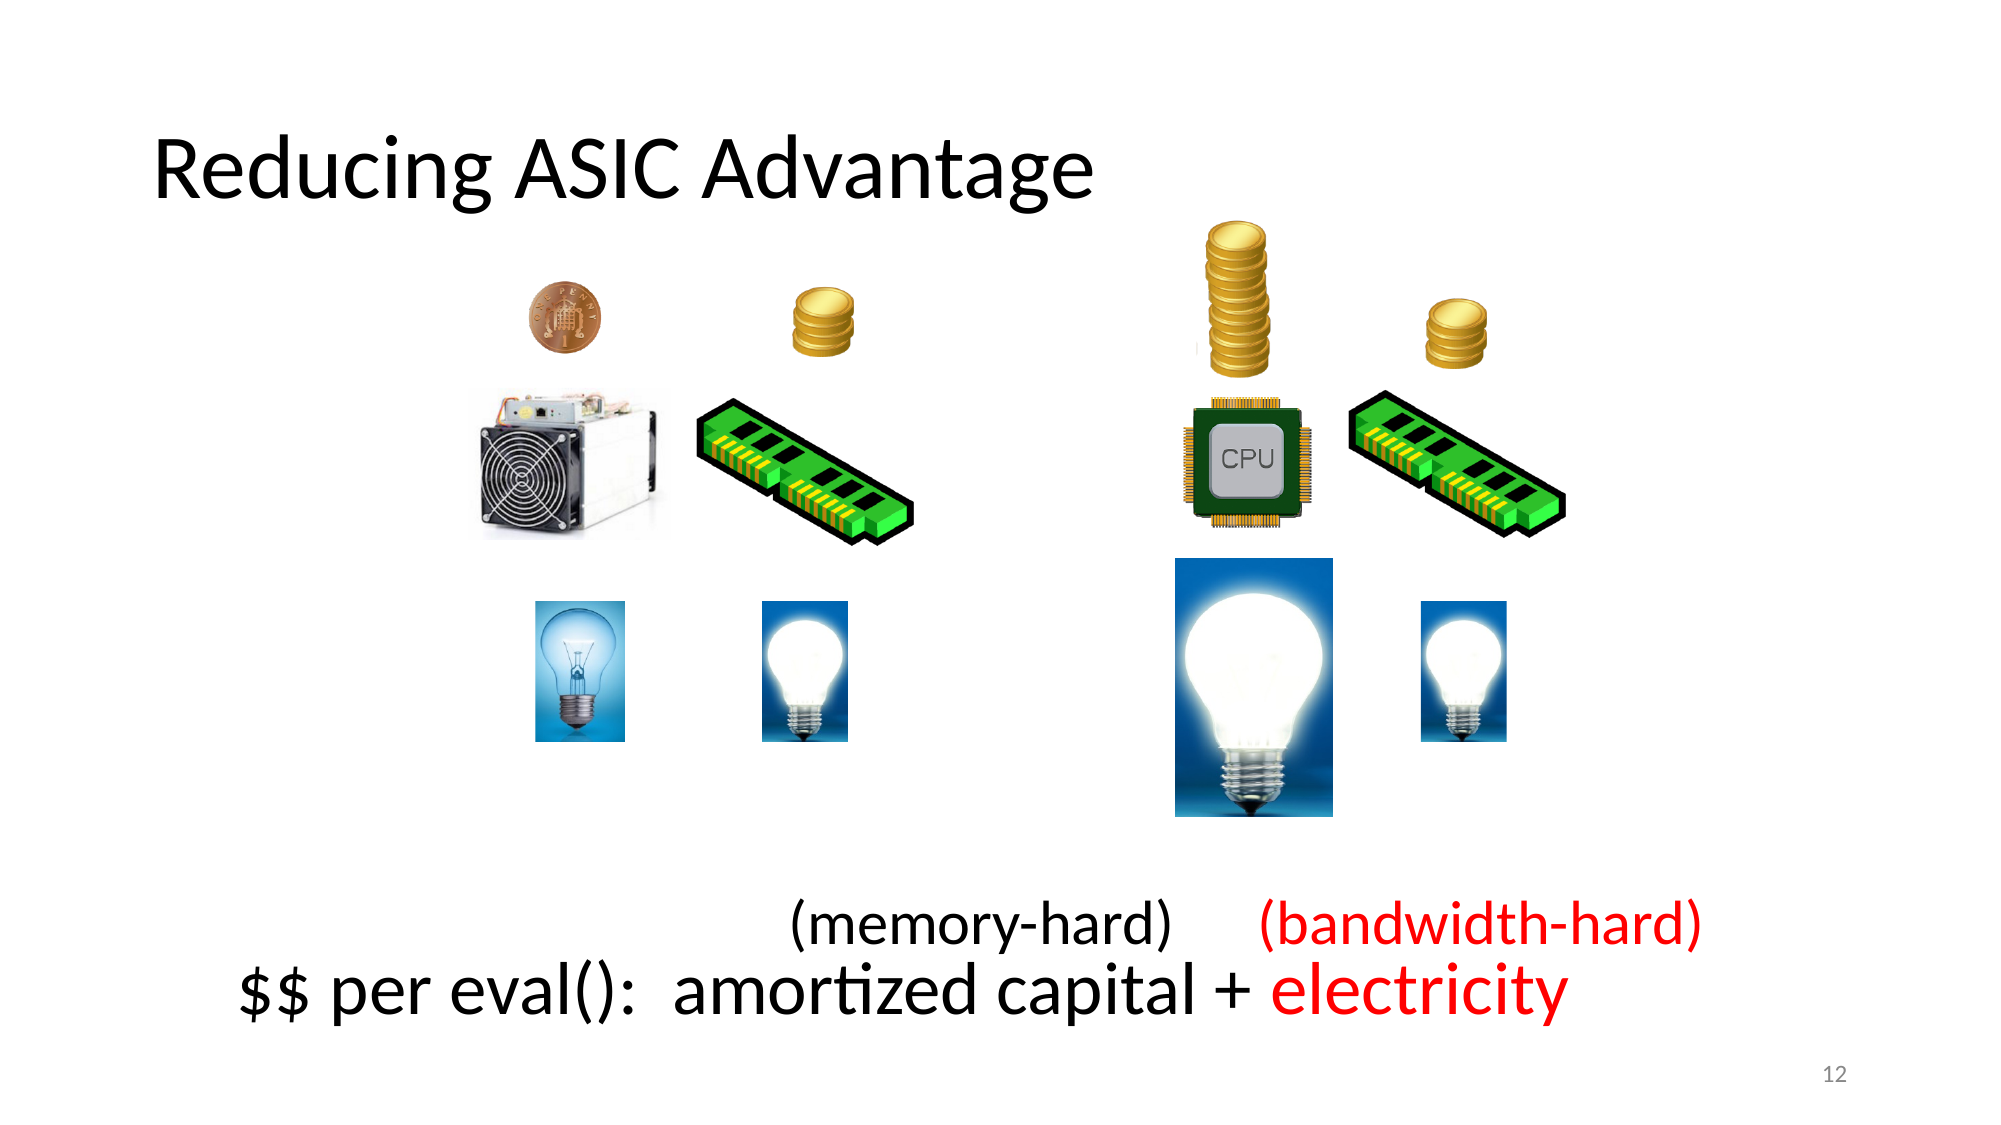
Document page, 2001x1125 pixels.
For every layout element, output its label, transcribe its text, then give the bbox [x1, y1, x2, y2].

picture [761, 601, 849, 742]
picture [1196, 215, 1272, 378]
picture [524, 278, 606, 358]
slide_number 12 [1412, 1042, 1863, 1103]
picture [535, 601, 626, 731]
picture [787, 275, 861, 358]
title Reducing ASIC Advantage [137, 59, 1863, 278]
picture [464, 363, 948, 579]
text_box $$ per eval(): amortized capital + electricity [200, 949, 1675, 1025]
picture [1420, 601, 1507, 742]
text_box (memory-hard) [773, 875, 1190, 949]
picture [563, 737, 591, 742]
text_box (bandwidth-hard) [1242, 875, 1720, 965]
picture [1179, 394, 1313, 528]
picture [1174, 287, 1601, 817]
